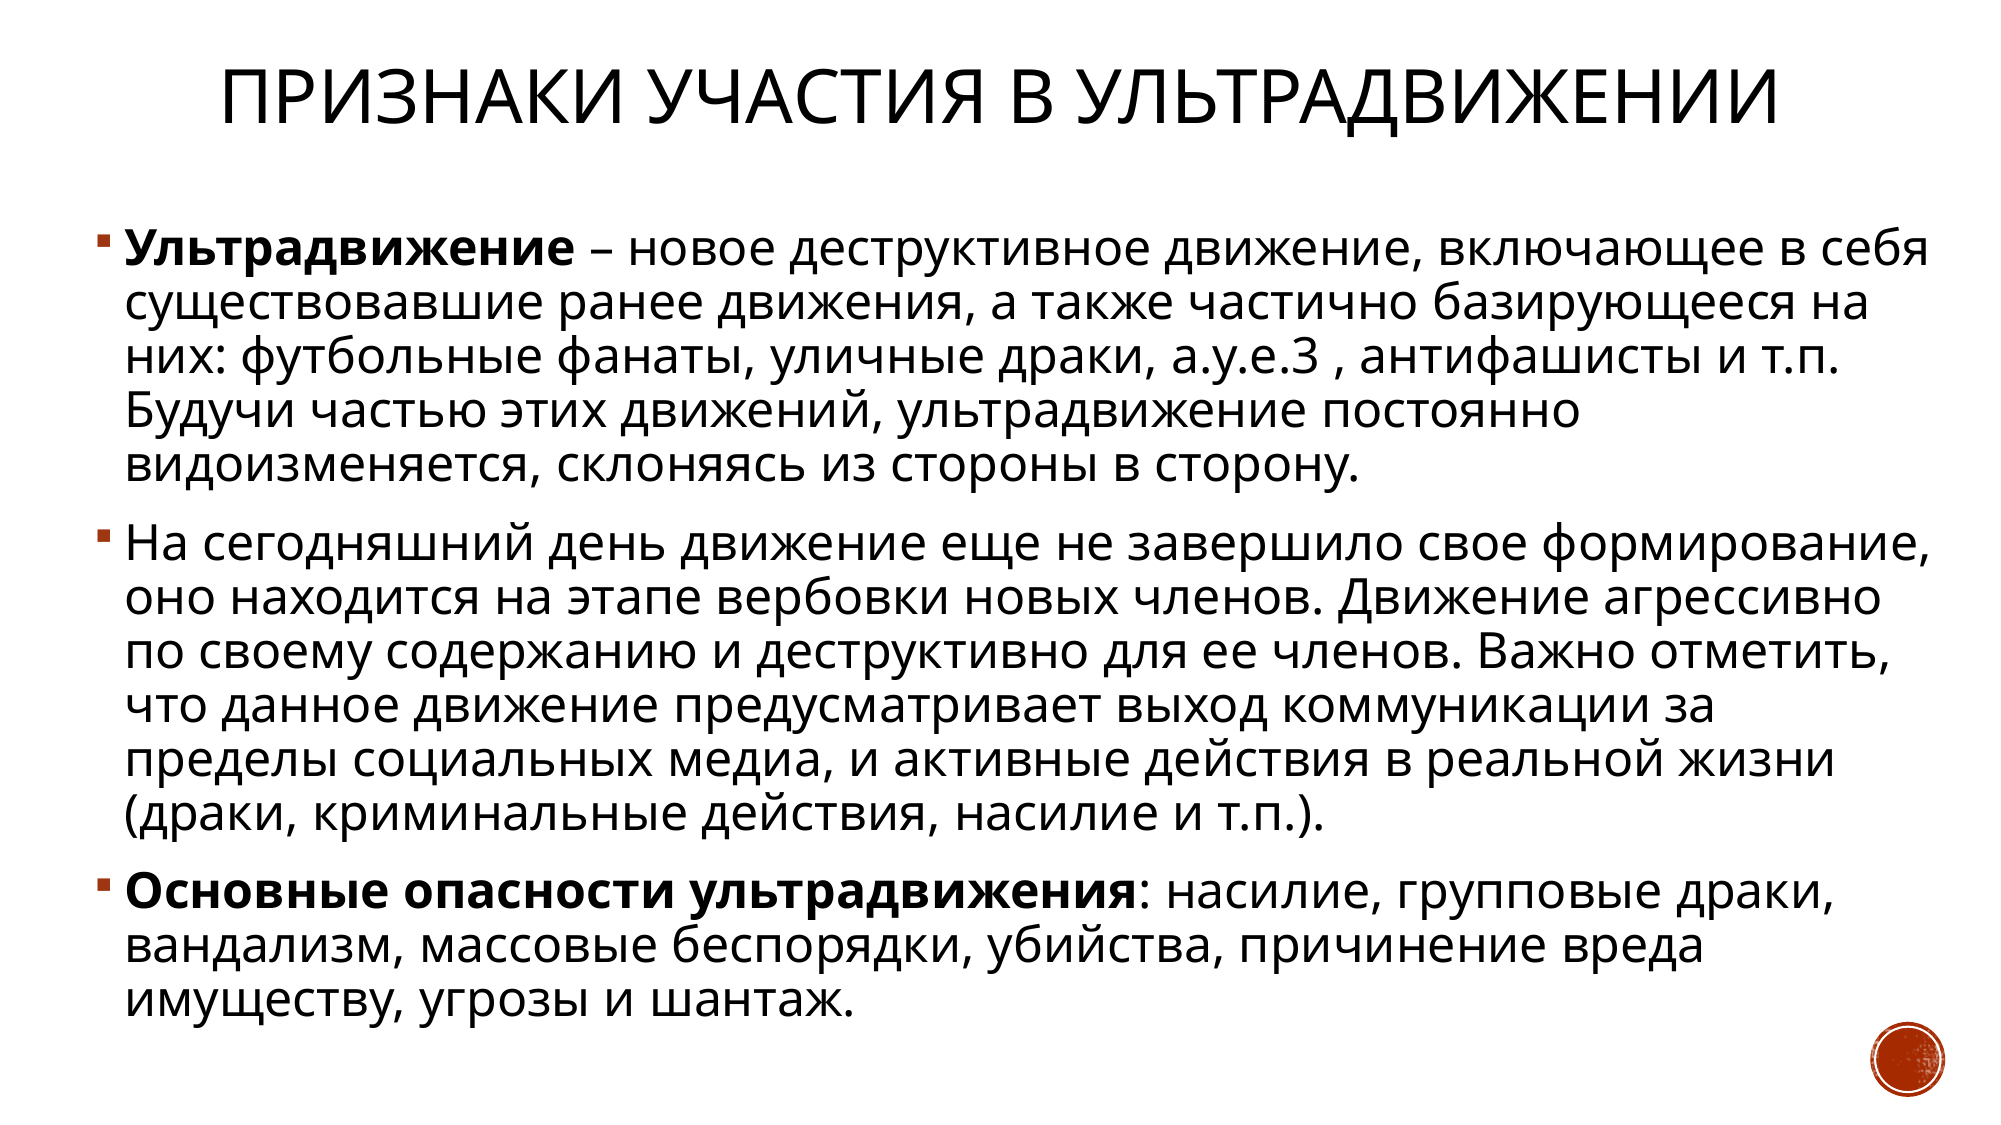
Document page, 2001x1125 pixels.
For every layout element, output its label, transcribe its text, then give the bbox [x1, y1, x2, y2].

title ПРИЗНАКИ УЧАСТИЯ В УЛЬТРАДВИЖЕНИИ [175, 35, 1826, 163]
list Ультрадвижение – новое деструктивное движение, включающее в себя существовавшие ранее движения, а также частично базирующееся на них: футбольные фанаты, уличные драки, а.у.е.3 , антифашисты и т.п. Будучи частью этих движений, ультрадвижение постоянно видоизменяется, склоняясь из стороны в сторону. На сегодняшний день движение еще не завершило свое формирование, оно находится на этапе вербовки новых членов. Движение агрессивно по своему содержанию и деструктивно для ее членов. Важно отметить, что данное движение предусматривает выход коммуникации за пределы социальных медиа, и активные действия в реальной жизни (драки, криминальные действия, насилие и т.п.). Основные опасности ультрадвижения: насилие, групповые драки, вандализм, массовые беспорядки, убийства, причинение вреда имуществу, угрозы и шантаж. [79, 214, 1961, 1073]
